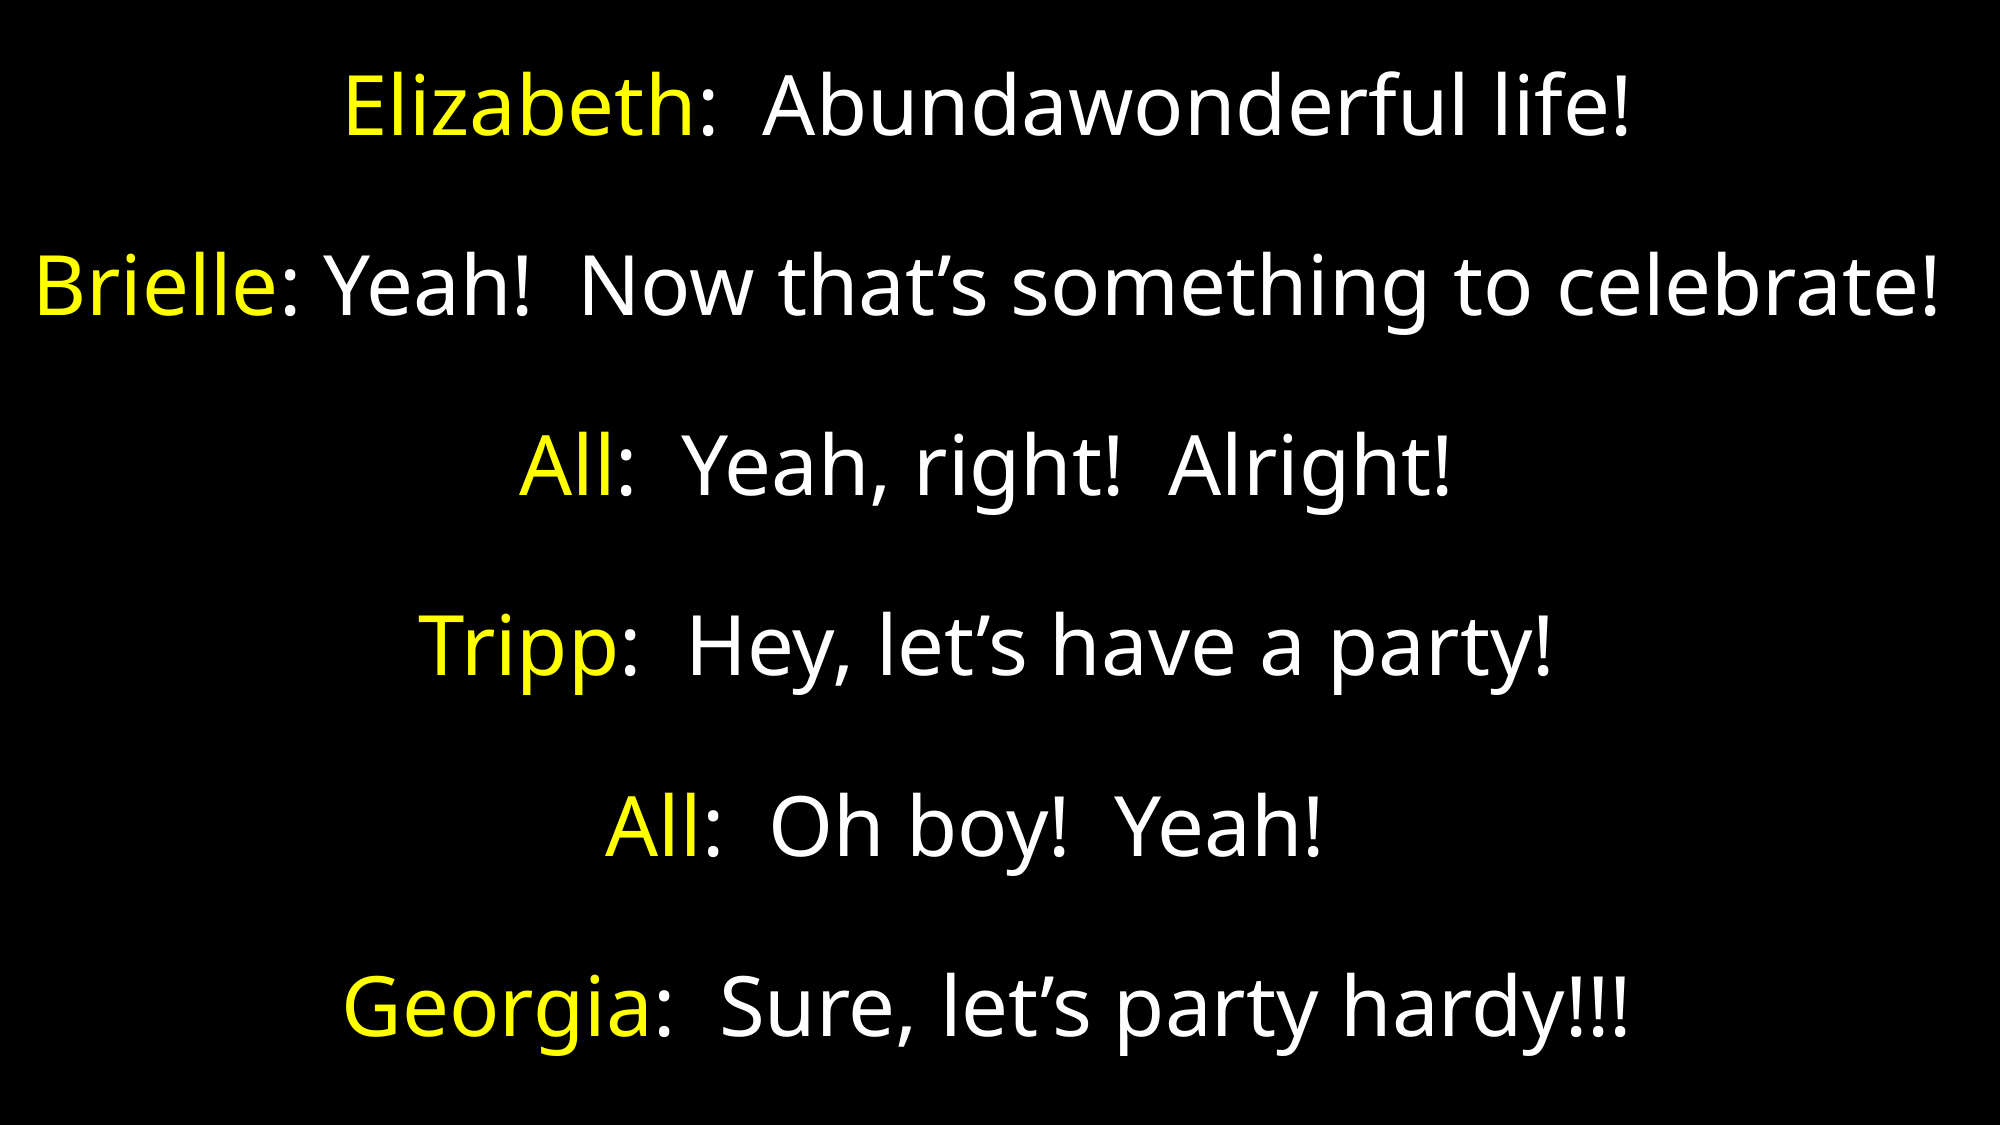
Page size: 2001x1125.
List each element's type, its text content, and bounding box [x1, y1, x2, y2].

title Elizabeth: Abundawonderful life! Brielle: Yeah! Now that’s something to celebrate! All: Yeah, right! Alright! Tripp: Hey, let’s have a party! All: Oh boy! Yeah! Georgia: Sure, let’s party hardy!!! [0, 19, 1976, 1099]
